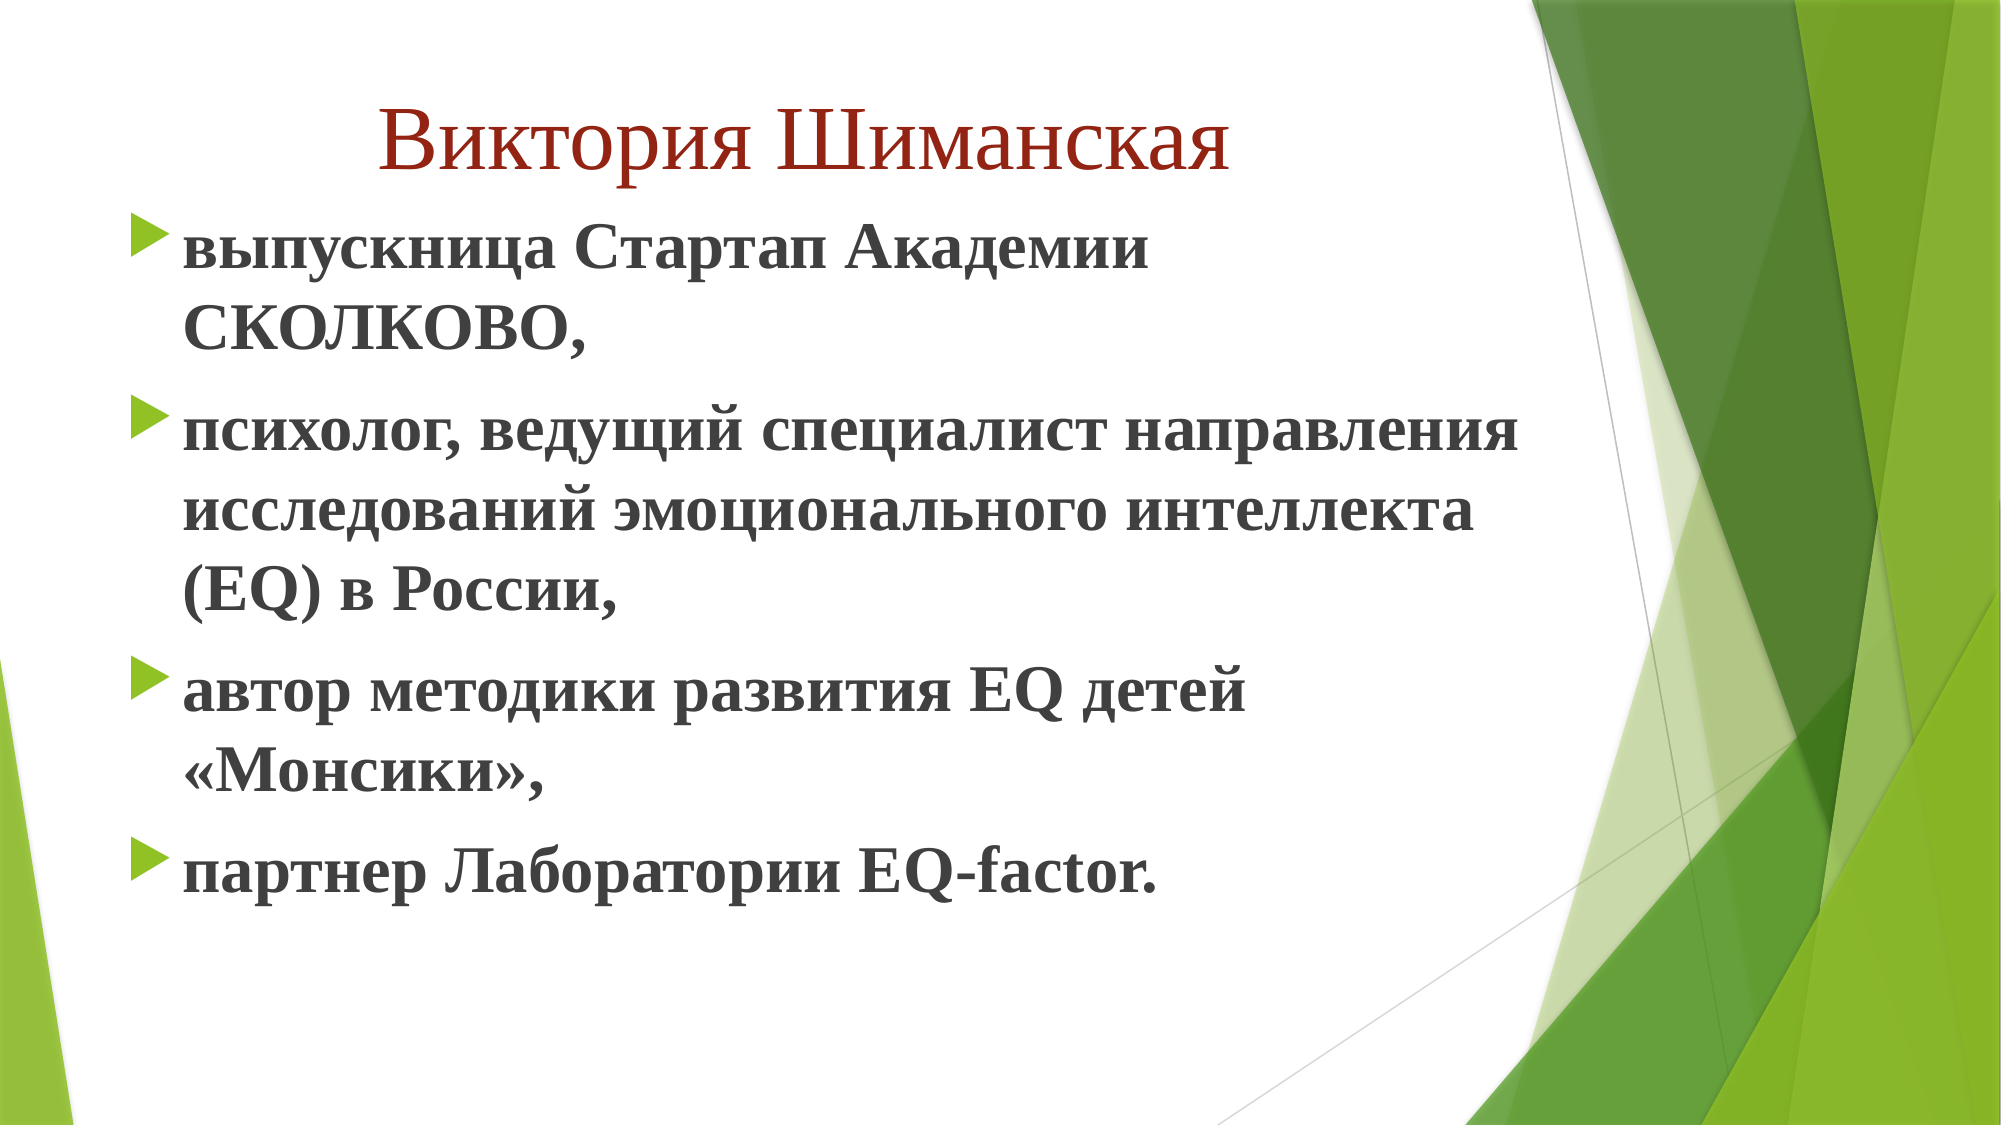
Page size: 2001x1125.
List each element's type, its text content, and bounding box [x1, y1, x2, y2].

list выпускница Стартап Академии СКОЛКОВО, психолог, ведущий специалист направления исследований эмоционального интеллекта (EQ) в России, автор методики развития EQ детей «Монсики», партнер Лаборатории EQ-factor. [111, 194, 1559, 1035]
title Виктория Шиманская [111, 70, 1522, 194]
